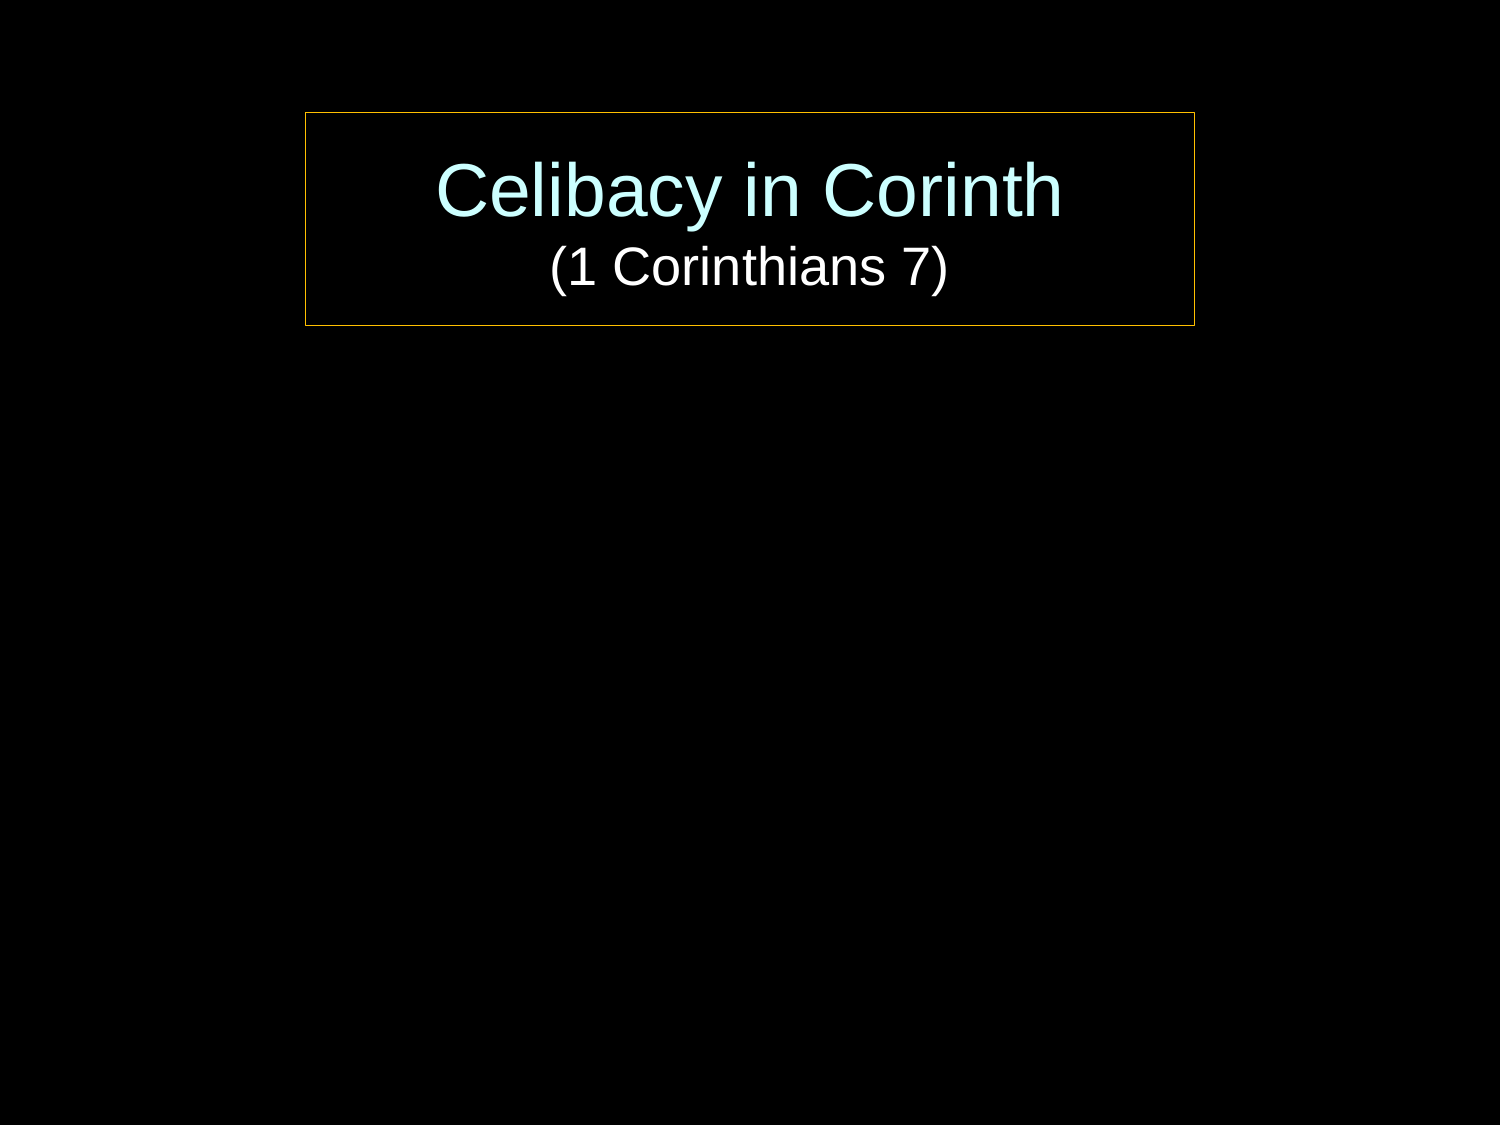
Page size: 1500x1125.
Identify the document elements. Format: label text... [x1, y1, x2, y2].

text_box Celibacy in Corinth (1 Corinthians 7) [304, 110, 1196, 327]
